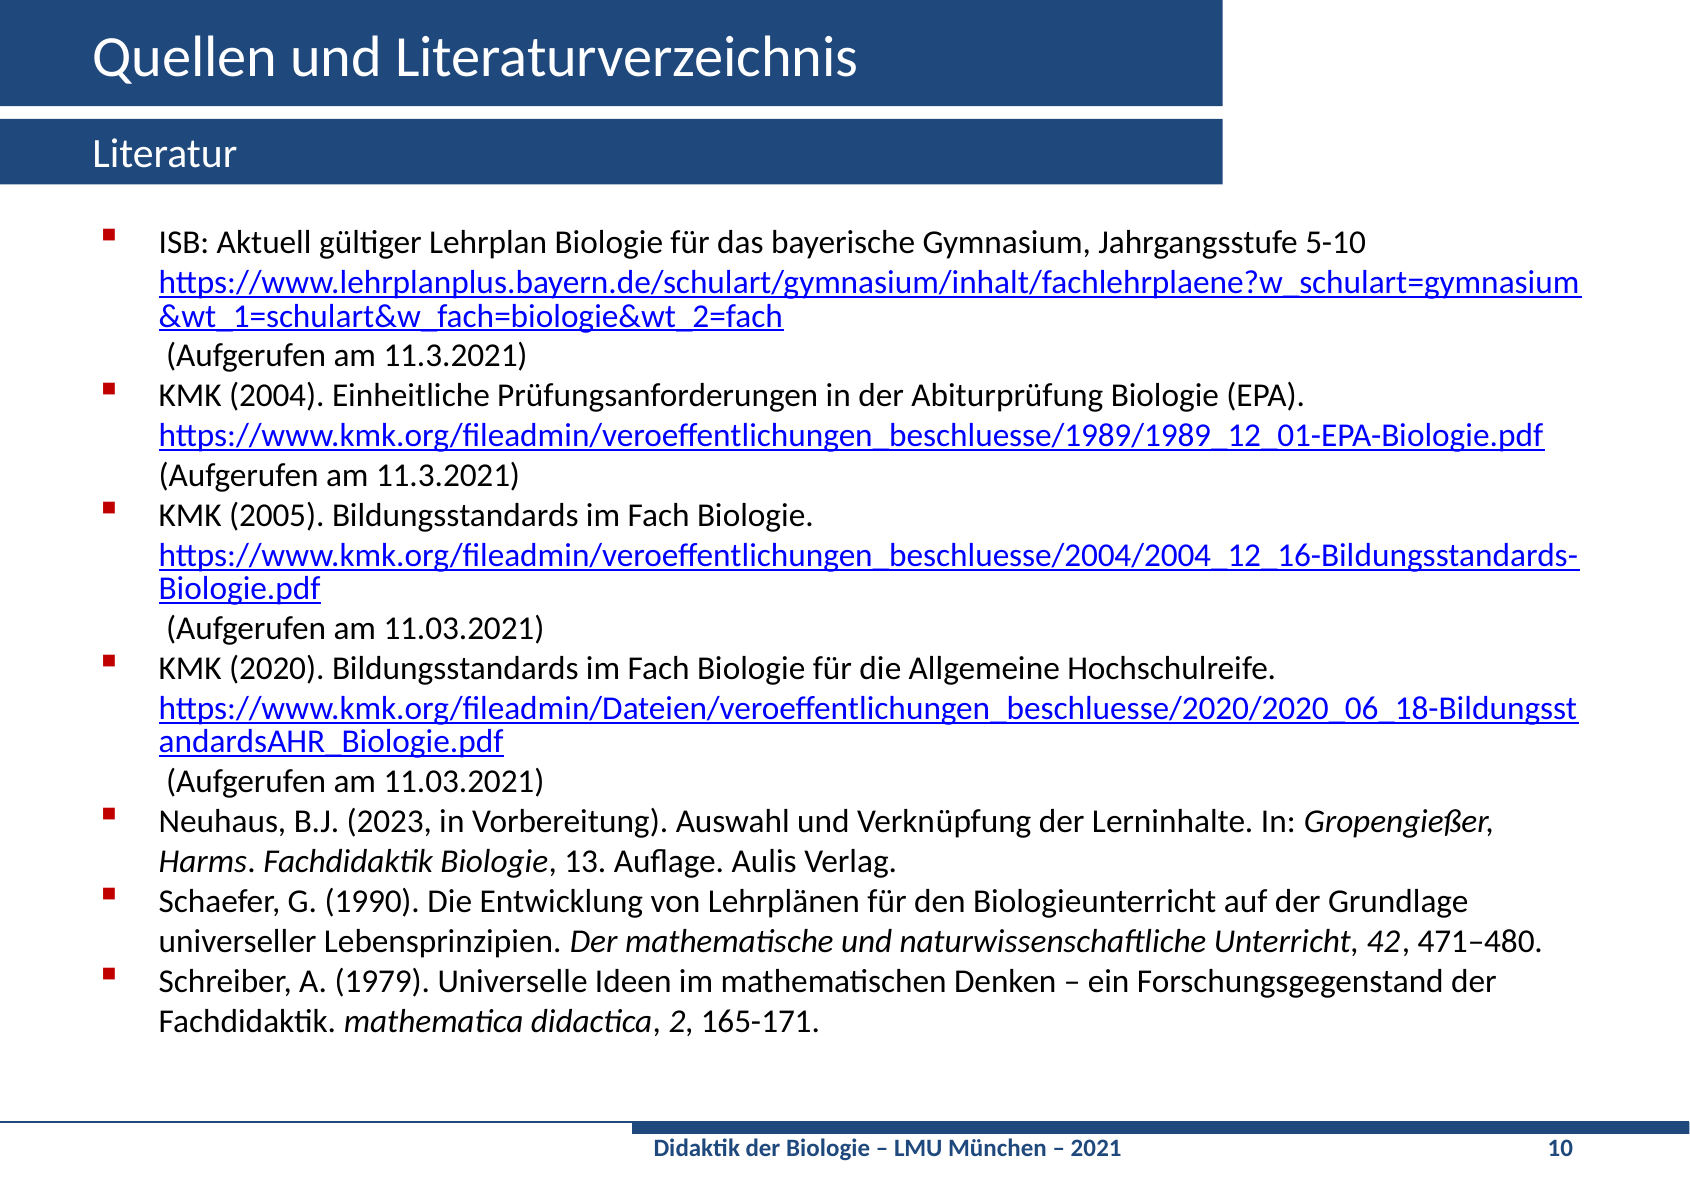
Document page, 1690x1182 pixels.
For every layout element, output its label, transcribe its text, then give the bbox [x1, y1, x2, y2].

title Quellen und Literaturverzeichnis [76, 0, 1211, 107]
list ISB: Aktuell gültiger Lehrplan Biologie für das bayerische Gymnasium, Jahrgangsstufe 5-10 https://www.lehrplanplus.bayern.de/schulart/gymnasium/inhalt/fachlehrplaene?w_schulart=gymnasium&wt_1=schulart&w_fach=biologie&wt_2=fach (Aufgerufen am 11.3.2021) KMK (2004). Einheitliche Prüfungsanforderungen in der Abiturprüfung Biologie (EPA). https://www.kmk.org/fileadmin/veroeffentlichungen_beschluesse/1989/1989_12_01-EPA-Biologie.pdf (Aufgerufen am 11.3.2021) KMK (2005). Bildungsstandards im Fach Biologie. https://www.kmk.org/fileadmin/veroeffentlichungen_beschluesse/2004/2004_12_16-Bildungsstandards-Biologie.pdf (Aufgerufen am 11.03.2021) KMK (2020). Bildungsstandards im Fach Biologie für die Allgemeine Hochschulreife. https://www.kmk.org/fileadmin/Dateien/veroeffentlichungen_beschluesse/2020/2020_06_18-BildungsstandardsAHR_Biologie.pdf (Aufgerufen am 11.03.2021) Neuhaus, B.J. (2023, in Vorbereitung). Auswahl und Verknüpfung der Lerninhalte. In: Gropengießer, Harms. Fachdidaktik Biologie, 13. Auflage. Aulis Verlag. Schaefer, G. (1990). Die Entwicklung von Lehrplänen für den Biologieunterricht auf der Grundlage universeller Lebensprinzipien. Der mathematische und naturwissenschaftliche Unterricht, 42, 471–480. Schreiber, A. (1979). Universelle Ideen im mathematischen Denken – ein Forschungsgegenstand der Fachdidaktik. mathematica didactica, 2, 165-171. [84, 212, 1605, 1032]
list Literatur [76, 117, 1211, 185]
